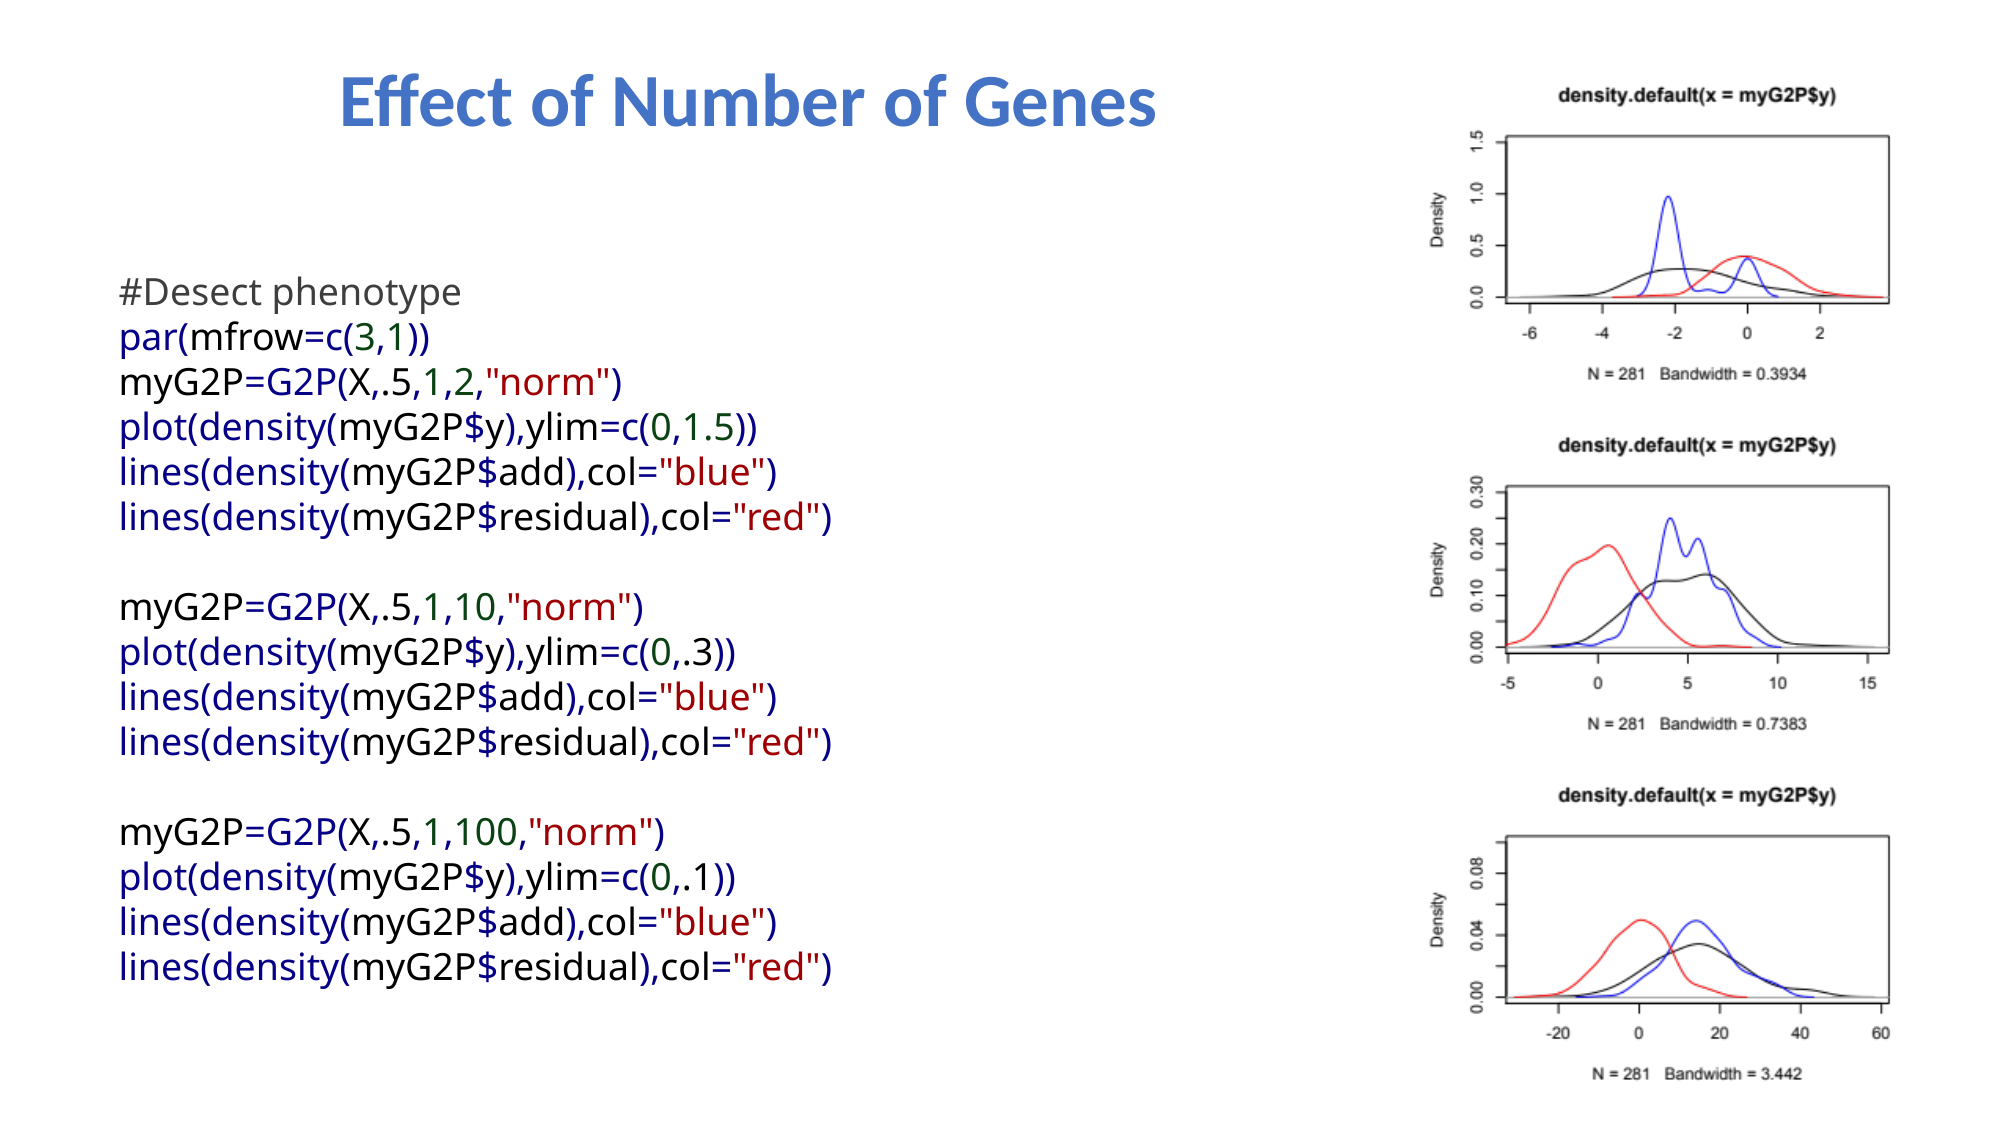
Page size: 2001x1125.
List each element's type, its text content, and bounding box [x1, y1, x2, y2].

text_box #Desect phenotype par(mfrow=c(3,1)) myG2P=G2P(X,.5,1,2,"norm") plot(density(myG2P$y),ylim=c(0,1.5)) lines(density(myG2P$add),col="blue") lines(density(myG2P$residual),col="red") myG2P=G2P(X,.5,1,10,"norm") plot(density(myG2P$y),ylim=c(0,.3)) lines(density(myG2P$add),col="blue") lines(density(myG2P$residual),col="red") myG2P=G2P(X,.5,1,100,"norm") plot(density(myG2P$y),ylim=c(0,.1)) lines(density(myG2P$add),col="blue") lines(density(myG2P$residual),col="red") [103, 260, 1205, 996]
title Effect of Number of Genes [324, 0, 1205, 206]
picture [1425, 55, 1930, 1102]
